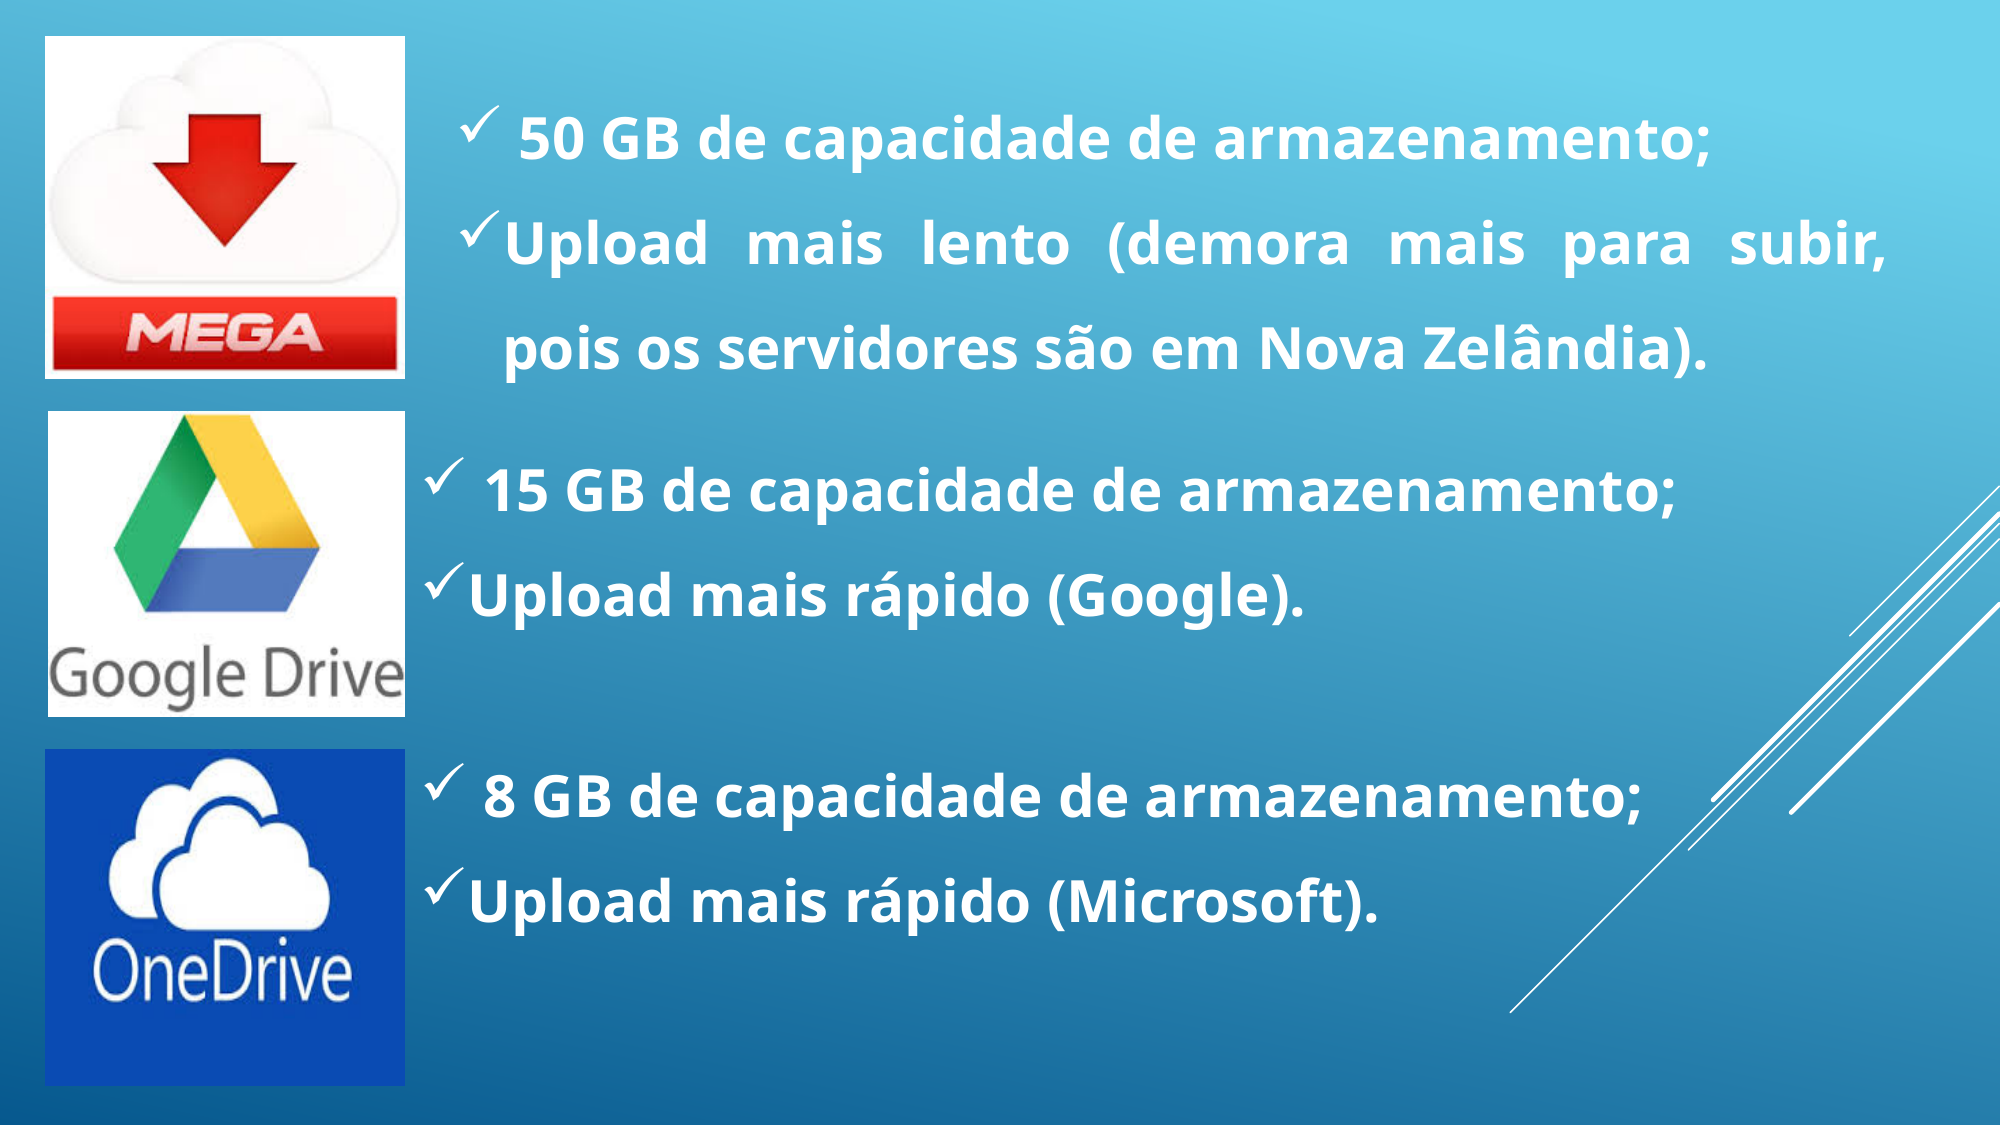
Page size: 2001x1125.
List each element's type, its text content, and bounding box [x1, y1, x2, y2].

text_box 8 GB de capacidade de armazenamento; Upload mais rápido (Microsoft). [405, 716, 1868, 942]
text_box 50 GB de capacidade de armazenamento; Upload mais lento (demora mais para subir, pois os servidores são em Nova Zelândia). [440, 59, 1904, 389]
picture [48, 410, 406, 718]
text_box 15 GB de capacidade de armazenamento; Upload mais rápido (Google). [406, 411, 1868, 636]
picture [45, 36, 406, 380]
picture [45, 748, 406, 1087]
